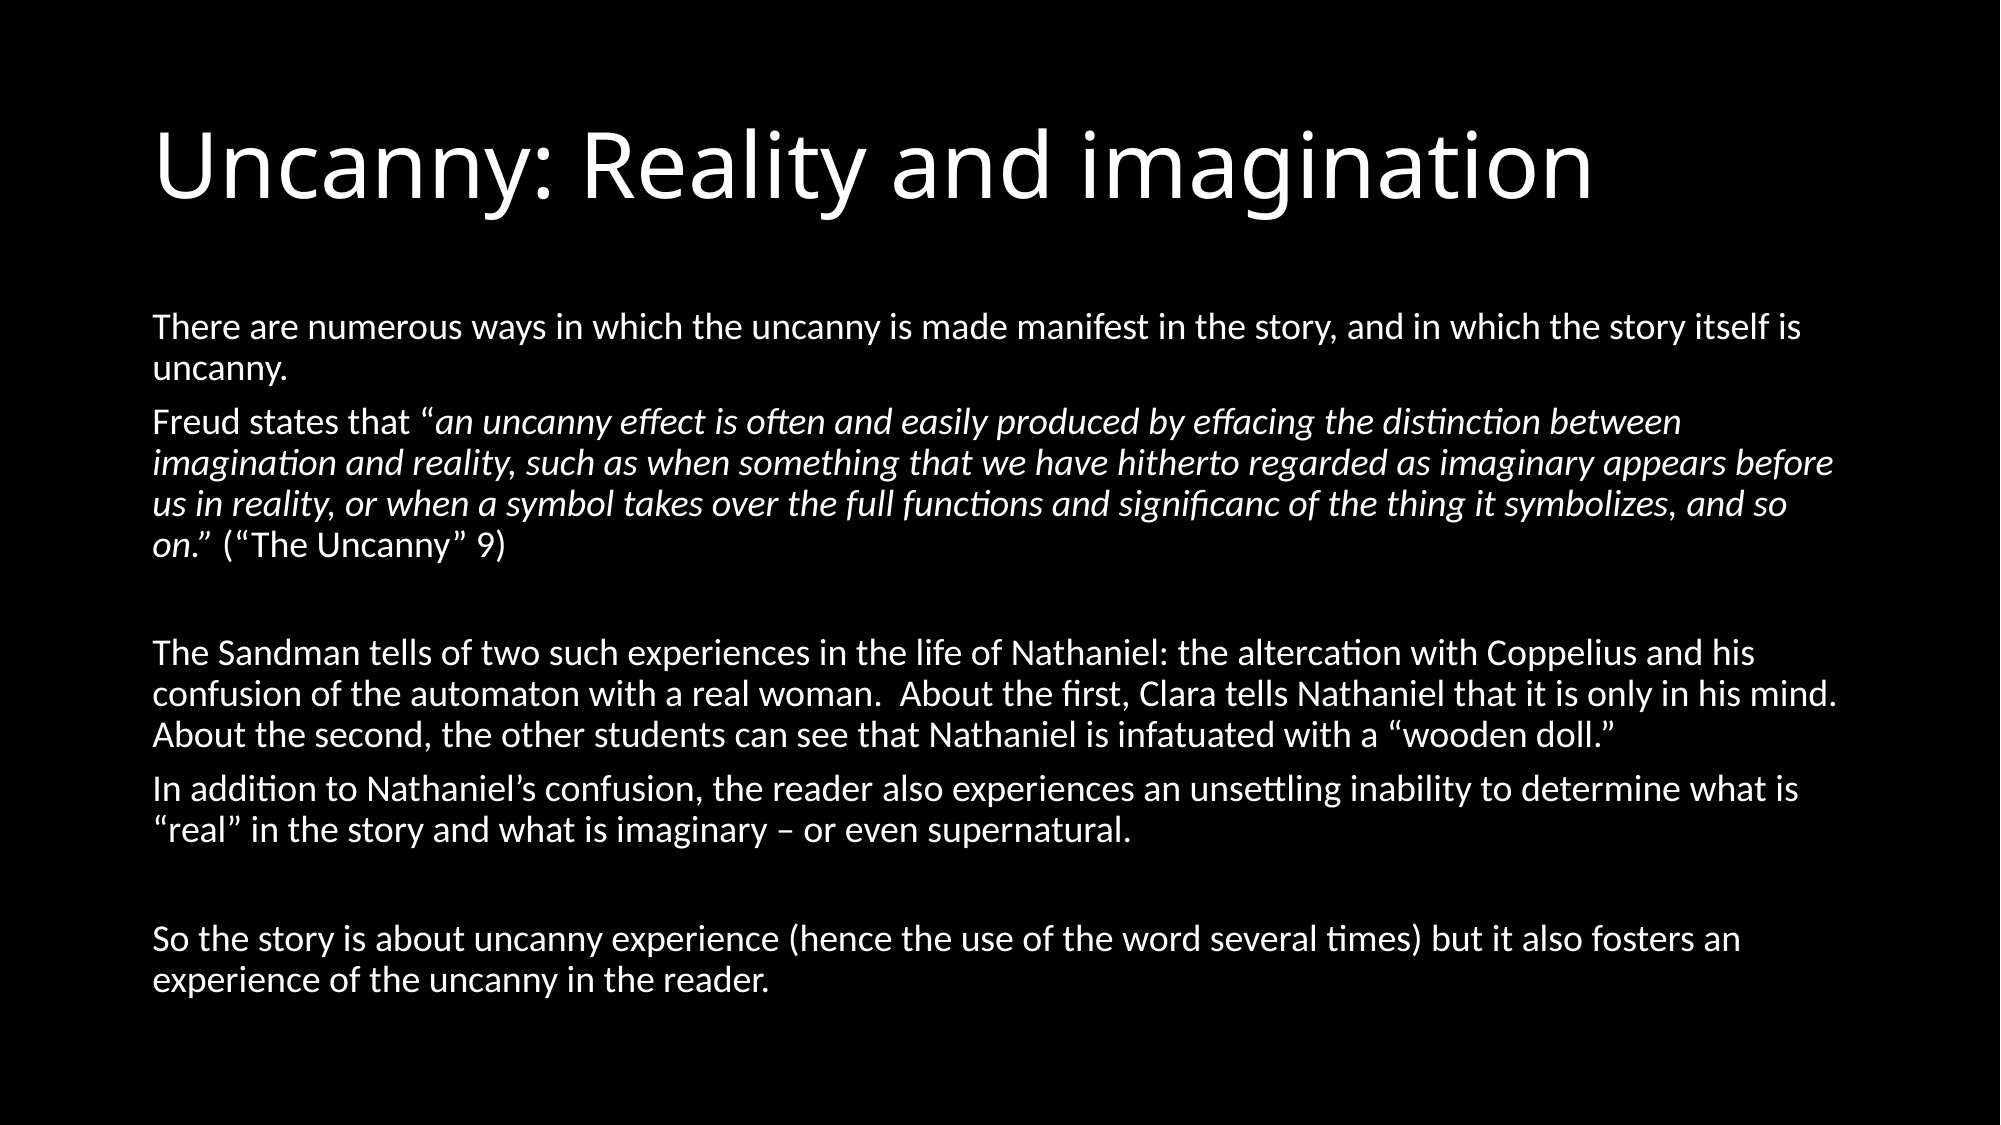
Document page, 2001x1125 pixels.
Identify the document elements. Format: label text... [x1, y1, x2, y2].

list There are numerous ways in which the uncanny is made manifest in the story, and in which the story itself is uncanny. Freud states that “an uncanny effect is often and easily produced by effacing the distinction between imagination and reality, such as when something that we have hitherto regarded as imaginary appears before us in reality, or when a symbol takes over the full functions and significanc of the thing it symbolizes, and so on.” (“The Uncanny” 9) The Sandman tells of two such experiences in the life of Nathaniel: the altercation with Coppelius and his confusion of the automaton with a real woman. About the first, Clara tells Nathaniel that it is only in his mind. About the second, the other students can see that Nathaniel is infatuated with a “wooden doll.” In addition to Nathaniel’s confusion, the reader also experiences an unsettling inability to determine what is “real” in the story and what is imaginary – or even supernatural. So the story is about uncanny experience (hence the use of the word several times) but it also fosters an experience of the uncanny in the reader. [137, 299, 1863, 1014]
title Uncanny: Reality and imagination [137, 59, 1863, 278]
